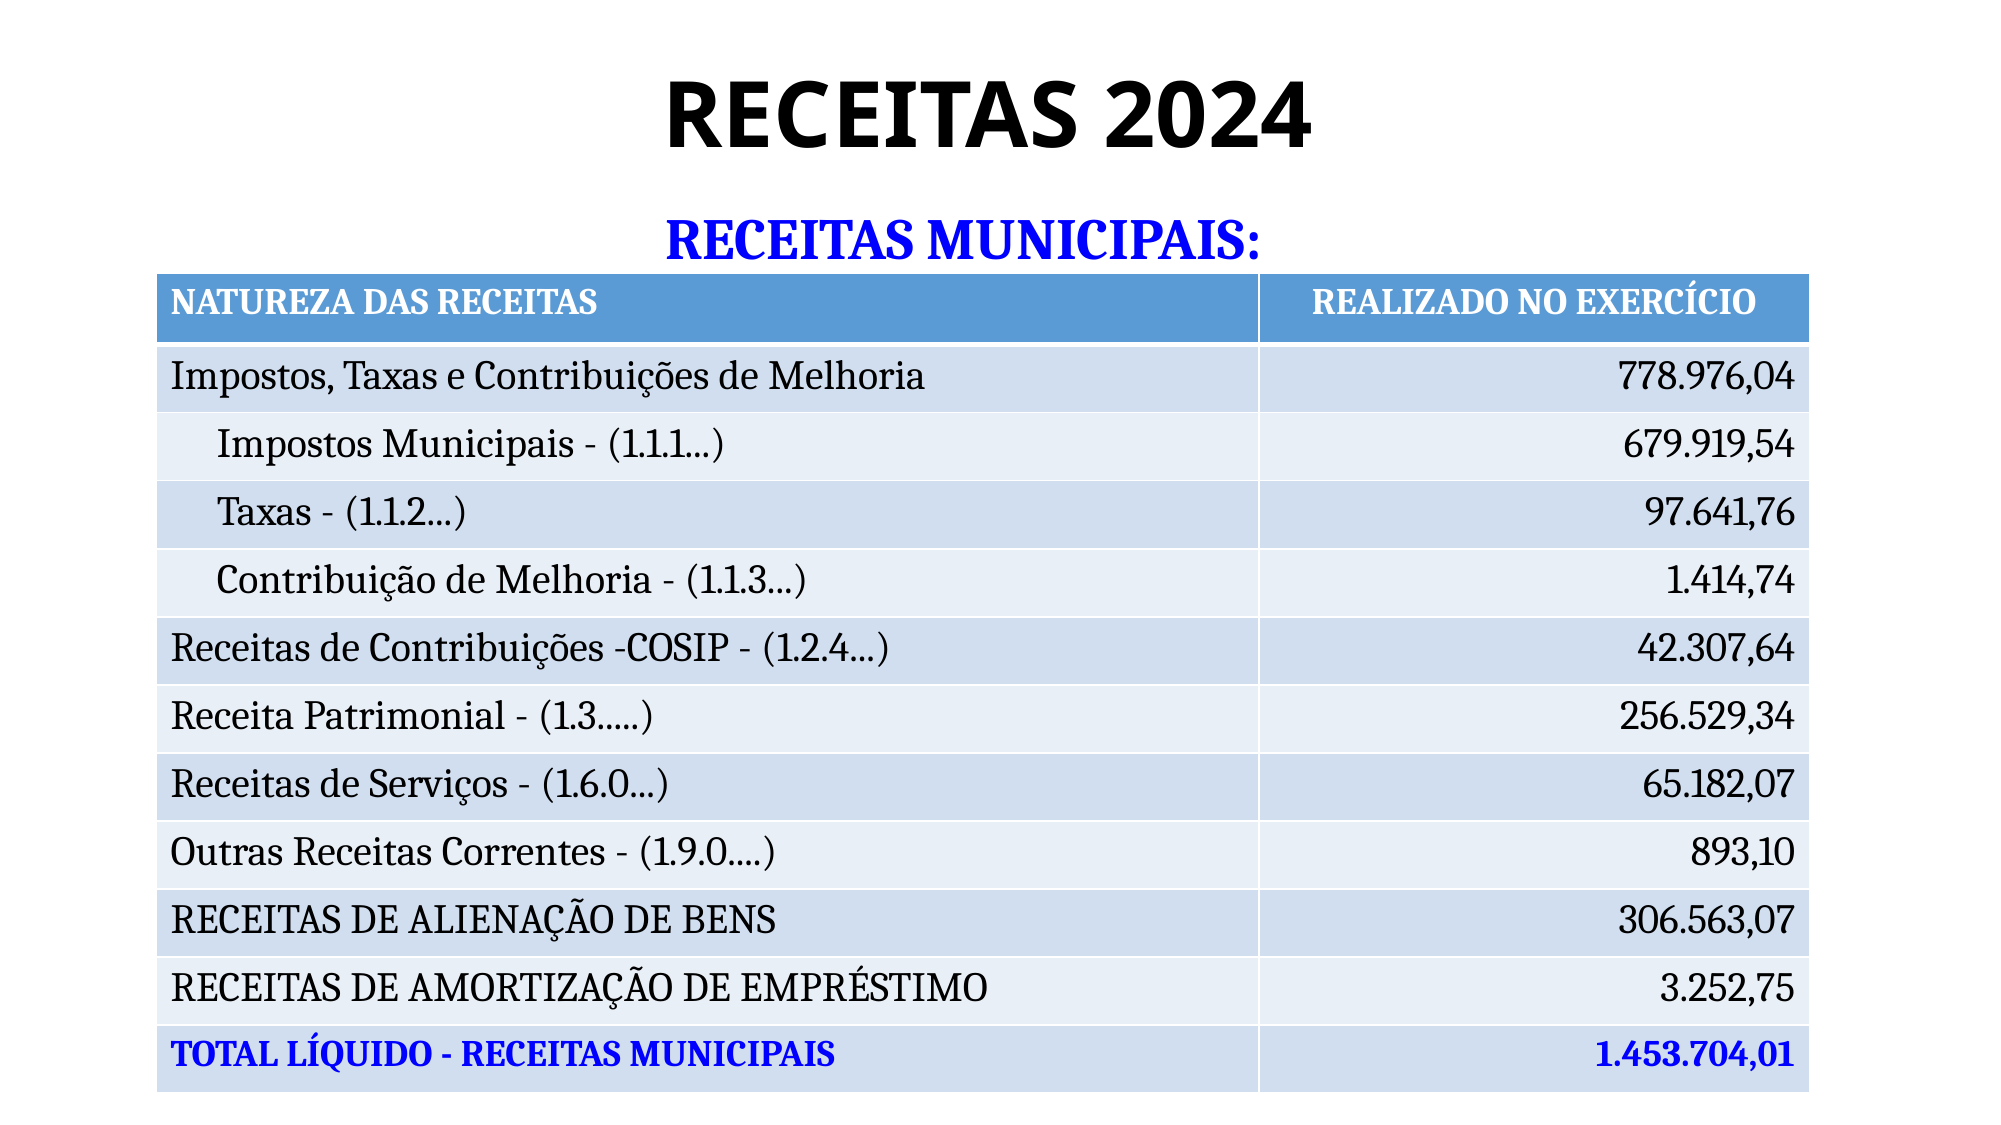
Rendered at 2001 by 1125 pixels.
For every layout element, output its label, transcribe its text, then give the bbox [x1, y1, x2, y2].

table_cell Receitas de Serviços - (1.6.0...) [157, 754, 1258, 820]
table_header REALIZADO NO EXERCÍCIO [1260, 274, 1809, 342]
table_cell 65.182,07 [1260, 754, 1809, 820]
table_cell Impostos Municipais - (1.1.1...) [157, 413, 1258, 480]
table_cell 256.529,34 [1260, 686, 1809, 752]
list RECEITAS MUNICIPAIS: [137, 201, 1802, 294]
table_cell 679.919,54 [1260, 413, 1809, 480]
table_cell 306.563,07 [1260, 890, 1809, 956]
table_header NATUREZA DAS RECEITAS [157, 274, 1258, 342]
table_cell Receitas de Contribuições -COSIP - (1.2.4...) [157, 618, 1258, 684]
title RECEITAS 2024 [137, 34, 1863, 202]
table_cell RECEITAS DE AMORTIZAÇÃO DE EMPRÉSTIMO [157, 958, 1258, 1024]
table_cell 1.453.704,01 [1260, 1026, 1809, 1092]
table_cell Contribuição de Melhoria - (1.1.3...) [157, 550, 1258, 616]
table_cell Taxas - (1.1.2...) [157, 481, 1258, 548]
table_cell Receita Patrimonial - (1.3.....) [157, 686, 1258, 752]
table_cell 97.641,76 [1260, 481, 1809, 548]
table_cell 42.307,64 [1260, 618, 1809, 684]
table_cell 3.252,75 [1260, 958, 1809, 1024]
table_cell TOTAL LÍQUIDO - RECEITAS MUNICIPAIS [157, 1026, 1258, 1092]
table_cell 893,10 [1260, 822, 1809, 888]
table_cell Impostos, Taxas e Contribuições de Melhoria [157, 347, 1258, 412]
table_cell Outras Receitas Correntes - (1.9.0....) [157, 822, 1258, 888]
table_cell RECEITAS DE ALIENAÇÃO DE BENS [157, 890, 1258, 956]
table_cell 778.976,04 [1260, 347, 1809, 412]
table_cell 1.414,74 [1260, 550, 1809, 616]
